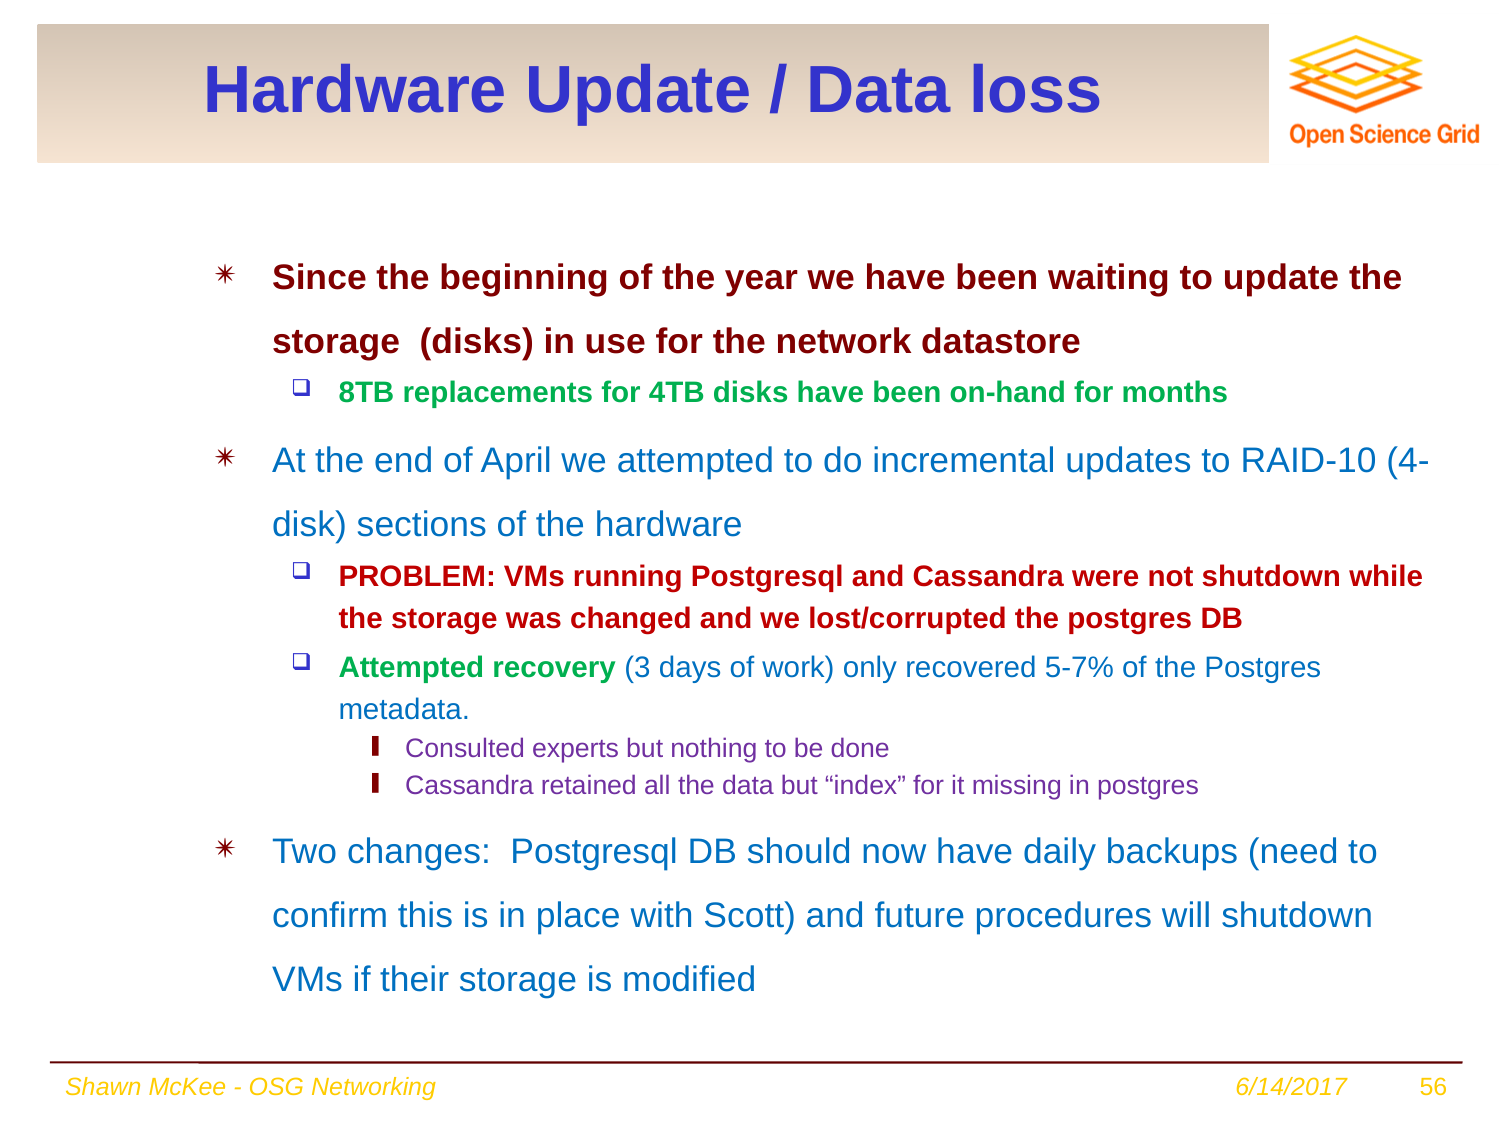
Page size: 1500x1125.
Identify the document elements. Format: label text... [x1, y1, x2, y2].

list Since the beginning of the year we have been waiting to update the storage (disks) in use for the network datastore 8TB replacements for 4TB disks have been on-hand for months At the end of April we attempted to do incremental updates to RAID-10 (4-disk) sections of the hardware PROBLEM: VMs running Postgresql and Cassandra were not shutdown while the storage was changed and we lost/corrupted the postgres DB Attempted recovery (3 days of work) only recovered 5-7% of the Postgres metadata. Consulted experts but nothing to be done Cassandra retained all the data but “index” for it missing in postgres Two changes: Postgresql DB should now have daily backups (need to confirm this is in place with Scott) and future procedures will shutdown VMs if their storage is modified [199, 224, 1466, 1026]
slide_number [547, 1062, 1363, 1125]
title Hardware Update / Data loss [37, 24, 1270, 163]
slide_number 56 [1374, 1062, 1463, 1125]
picture [1269, 12, 1500, 166]
footer Shawn McKee - OSG Networking [49, 1062, 546, 1125]
